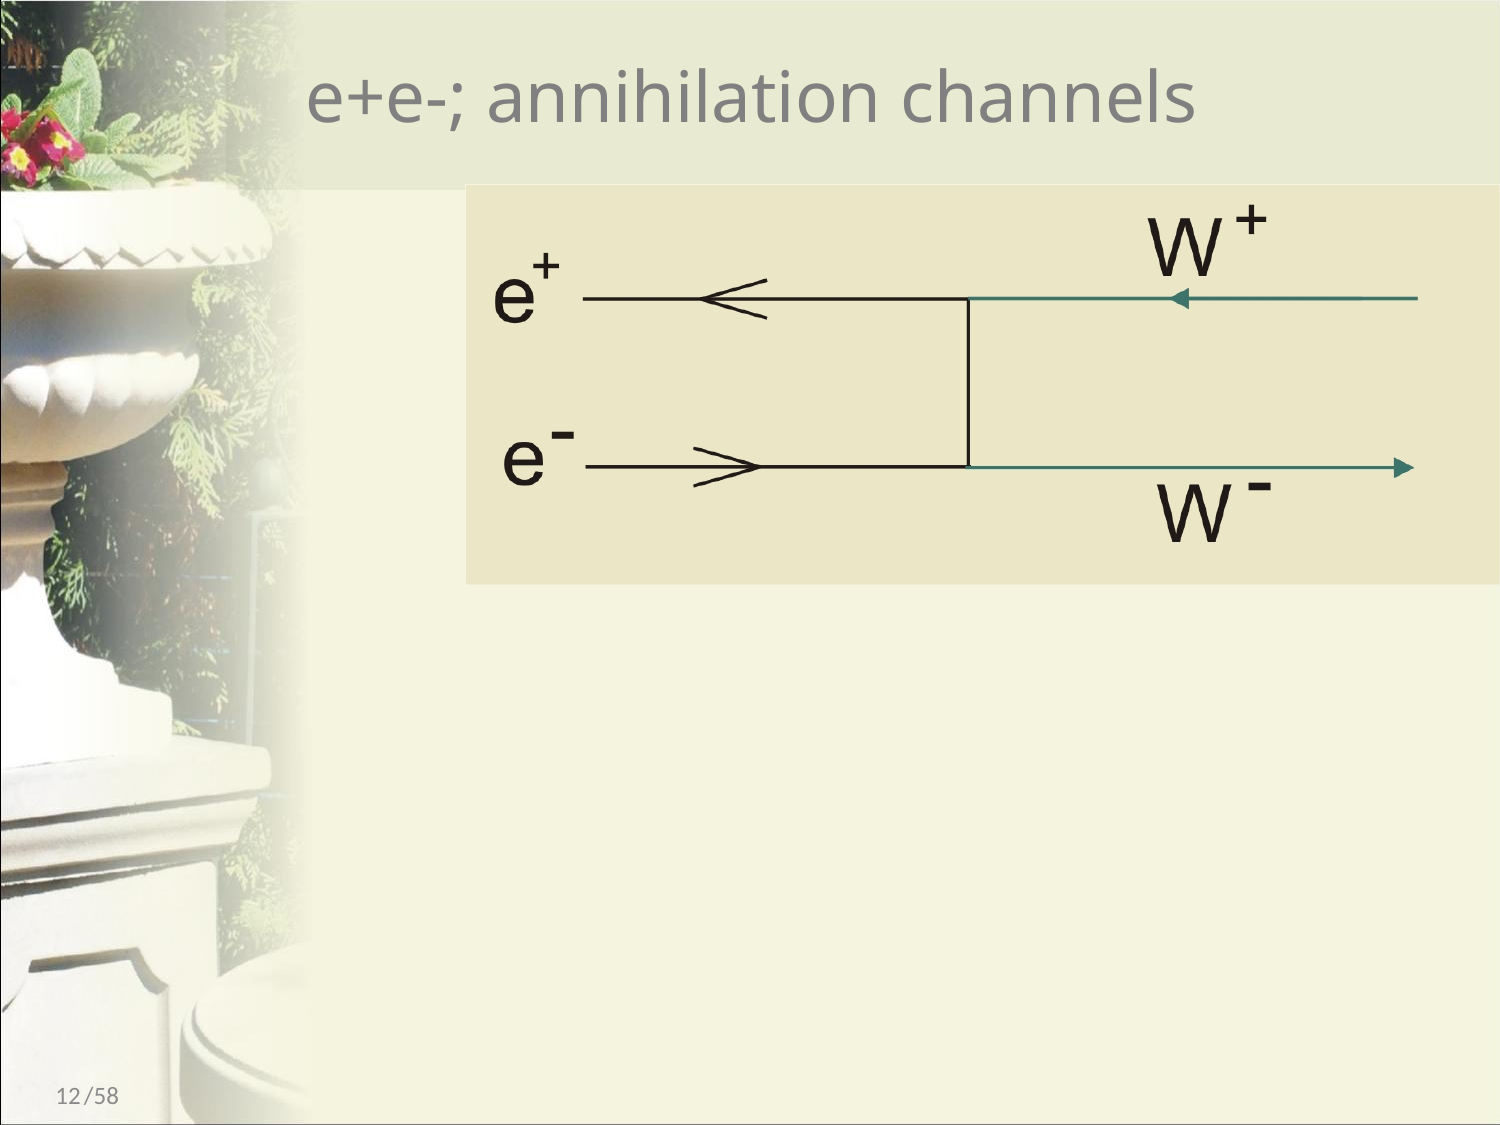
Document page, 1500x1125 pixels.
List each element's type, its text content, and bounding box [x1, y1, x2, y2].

footer /58 [96, 1065, 339, 1125]
slide_number 12 [0, 1065, 96, 1125]
title e+e-; annihilation channels [76, 0, 1428, 188]
picture [0, 0, 1500, 1125]
